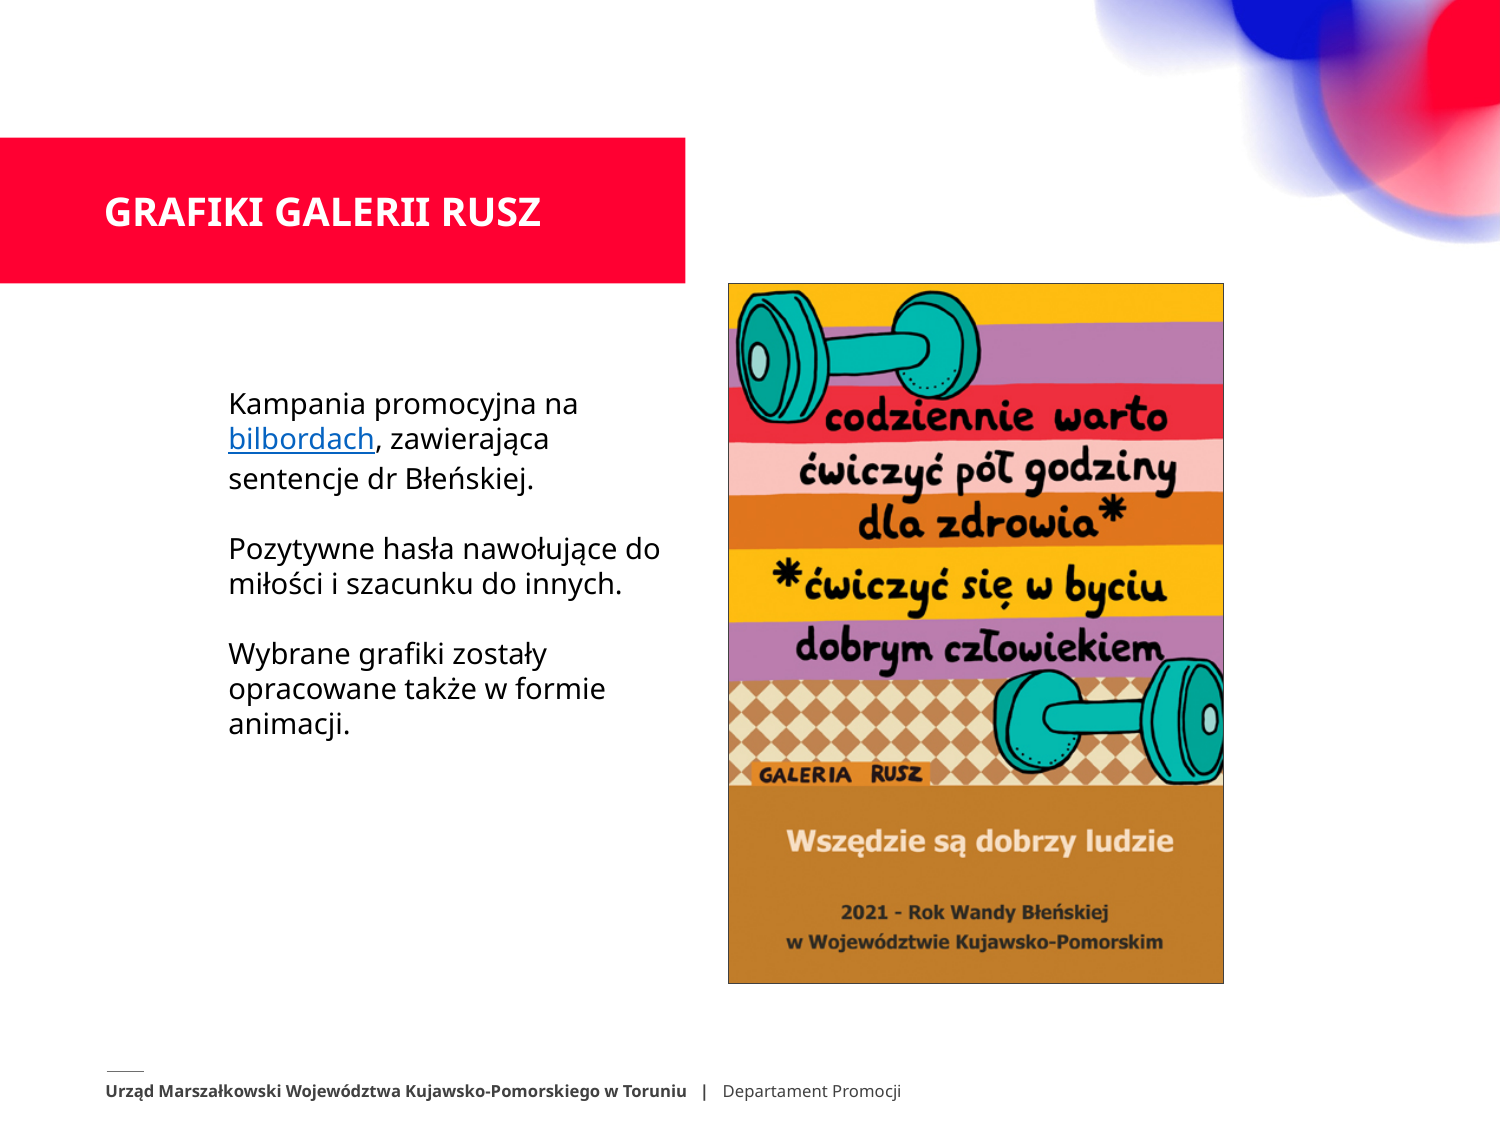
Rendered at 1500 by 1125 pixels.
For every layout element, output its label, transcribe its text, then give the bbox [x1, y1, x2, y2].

title GRAFIKI GALERII RUSZ [89, 110, 1166, 243]
list Urząd Marszałkowski Województwa Kujawsko-Pomorskiego w Toruniu | Departament Promocji [90, 1076, 1297, 1110]
text_box [0, 137, 686, 284]
picture [0, 0, 1500, 1125]
text_box Kampania promocyjna na bilbordach, zawierająca sentencje dr Błeńskiej. Pozytywne hasła nawołujące do miłości i szacunku do innych. Wybrane grafiki zostały opracowane także w formie animacji. [213, 378, 686, 748]
